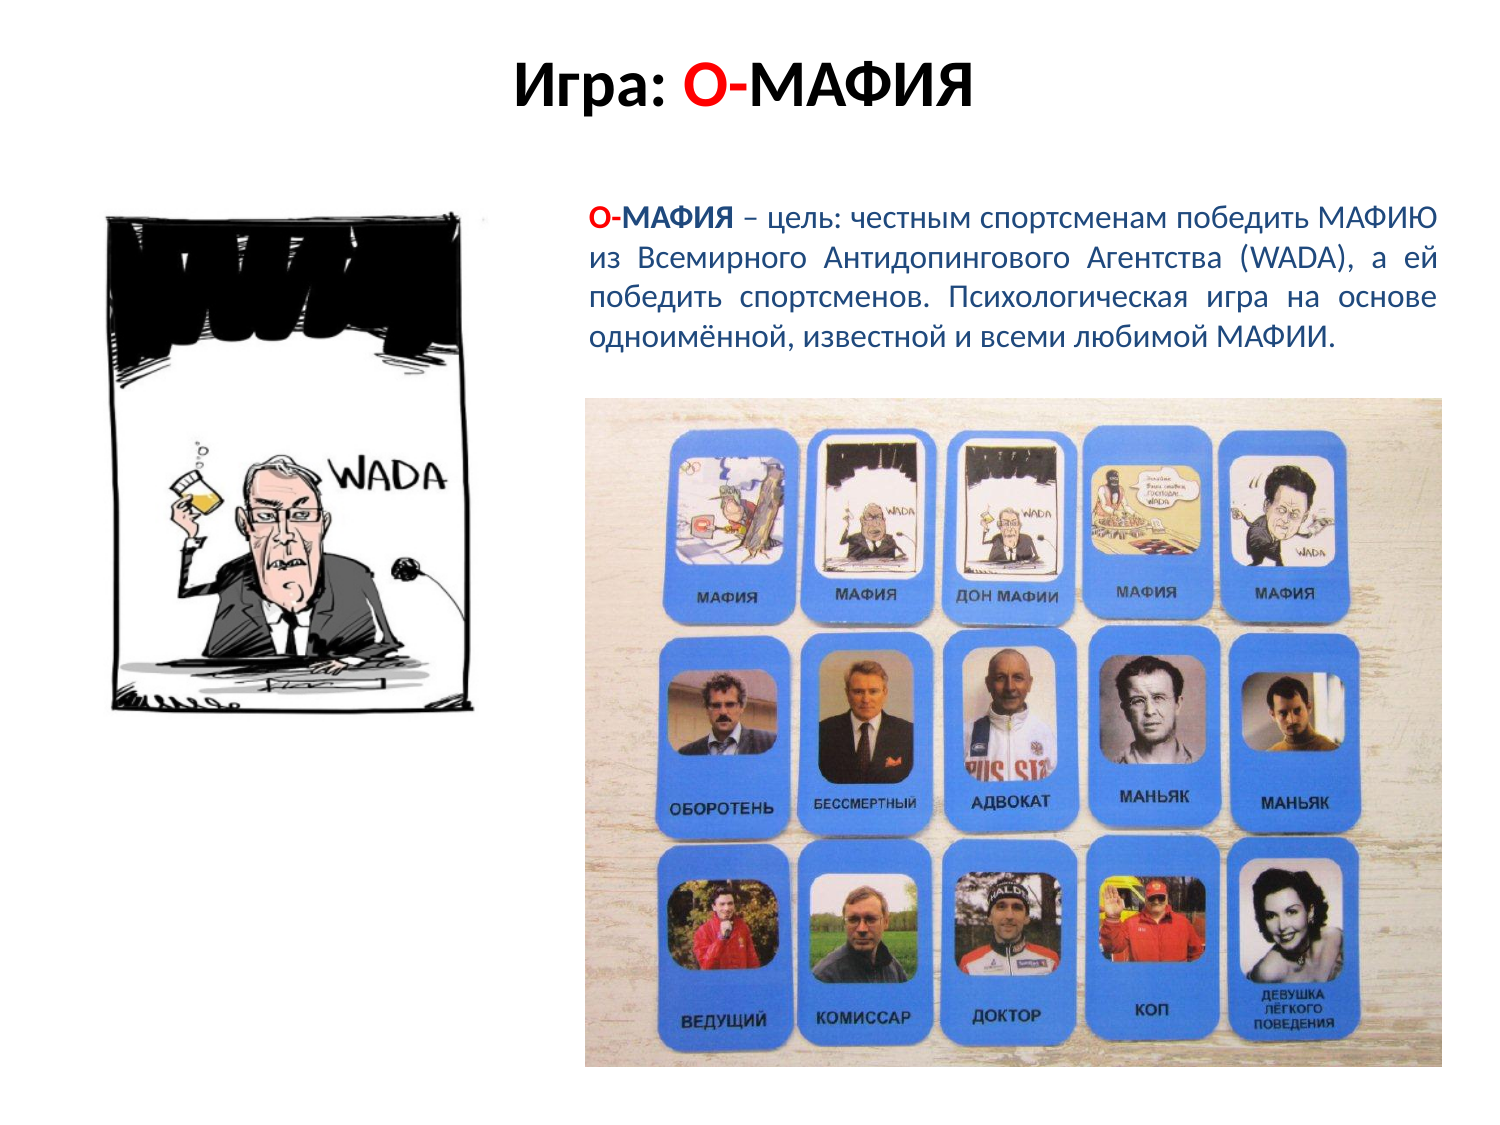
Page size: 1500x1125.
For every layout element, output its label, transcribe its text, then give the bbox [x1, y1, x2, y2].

picture [93, 198, 493, 739]
text_box Игра: О-МАФИЯ [46, 32, 1442, 128]
picture [585, 398, 1442, 1067]
text_box О-МАФИЯ – цель: честным спортсменам победить МАФИЮ из Всемирного Антидопингового Агентства (WADA), а ей победить спортсменов. Психологическая игра на основе одноимённой, известной и всеми любимой МАФИИ. [574, 187, 1454, 362]
